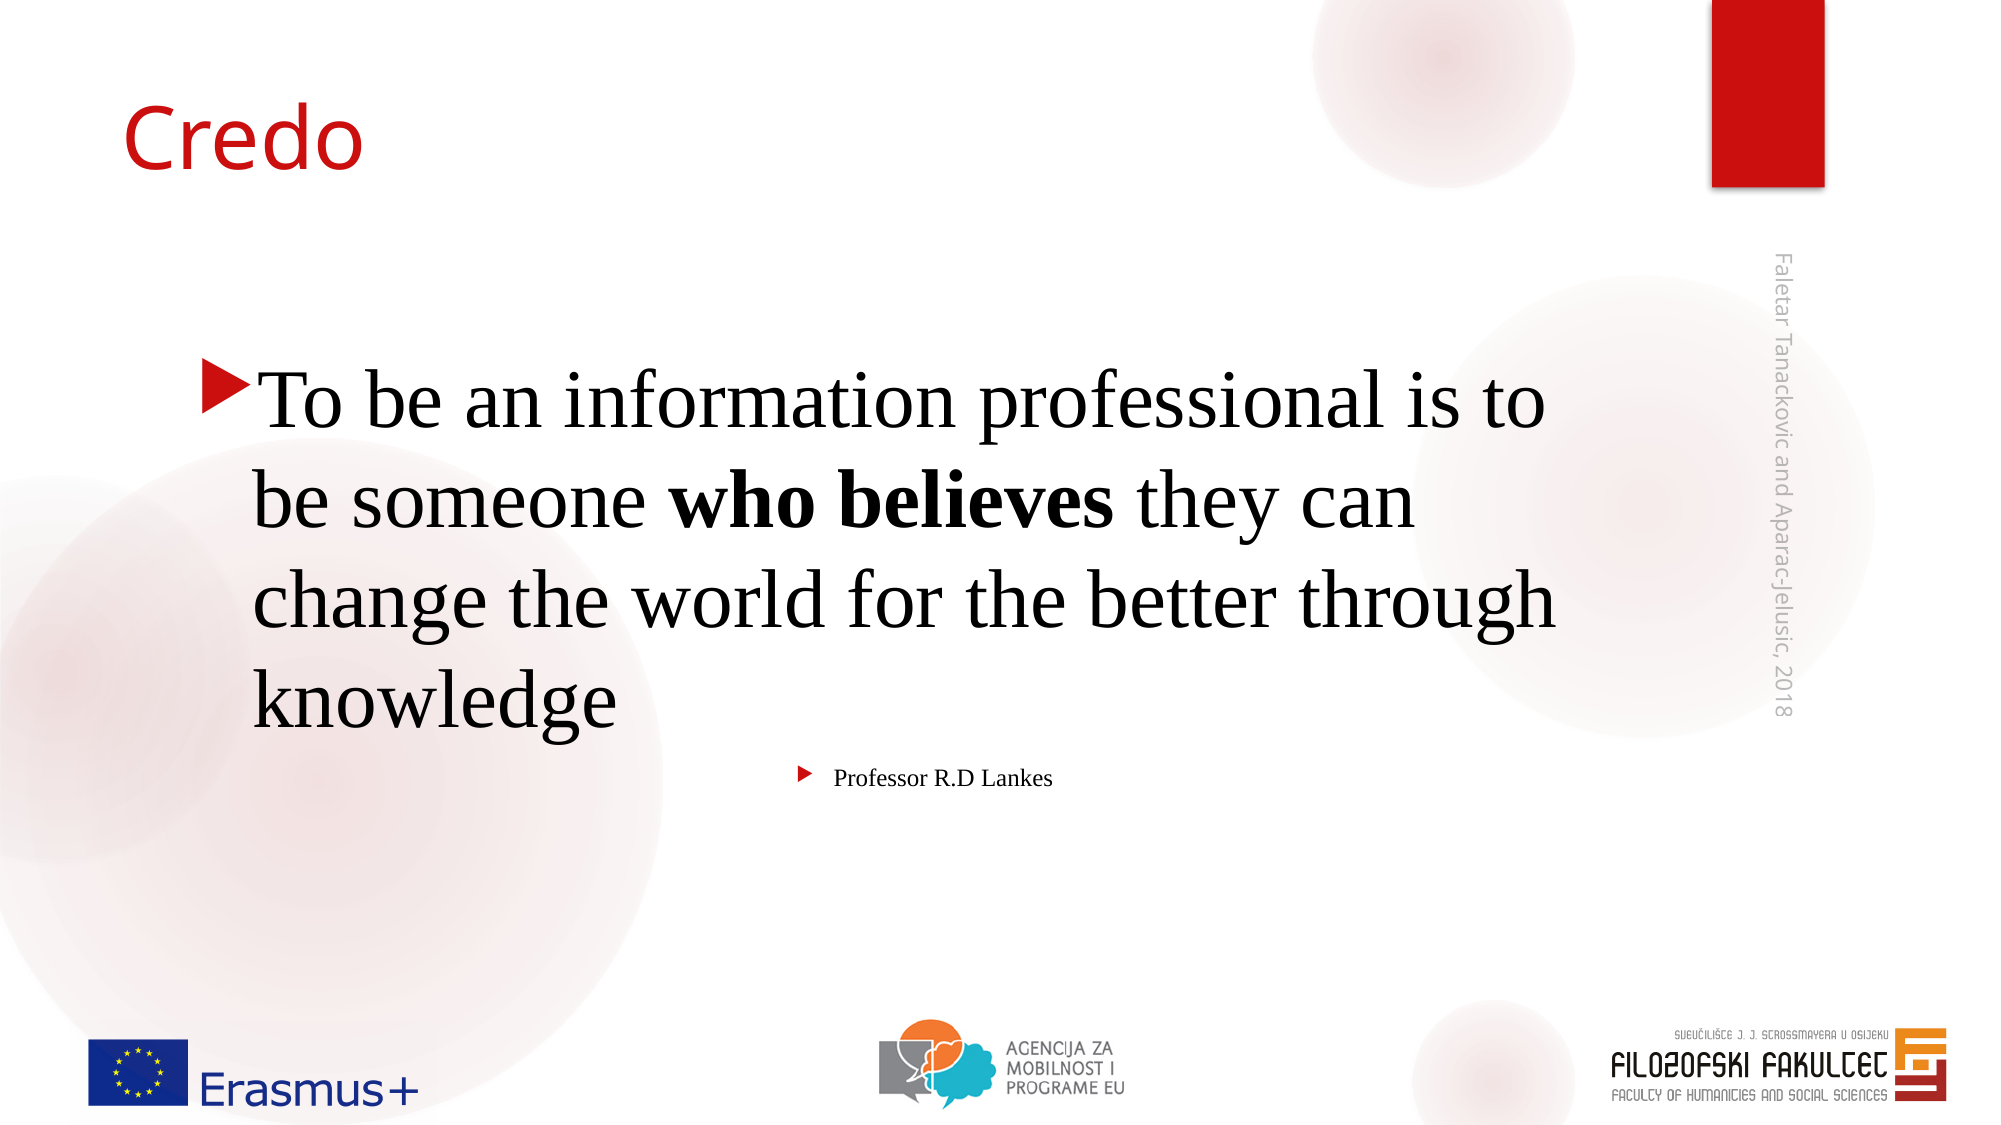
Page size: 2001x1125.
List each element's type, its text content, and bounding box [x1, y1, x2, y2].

list To be an information professional is to be someone who believes they can change the world for the better through knowledge Professor R.D Lankes [181, 336, 1649, 1025]
footer Faletar Tanackovic and Aparac-Jelusic, 2018 [1760, 237, 1811, 871]
picture [1610, 1017, 1951, 1112]
picture [879, 1025, 1140, 1125]
picture [69, 1020, 437, 1125]
title Credo [106, 74, 1649, 304]
